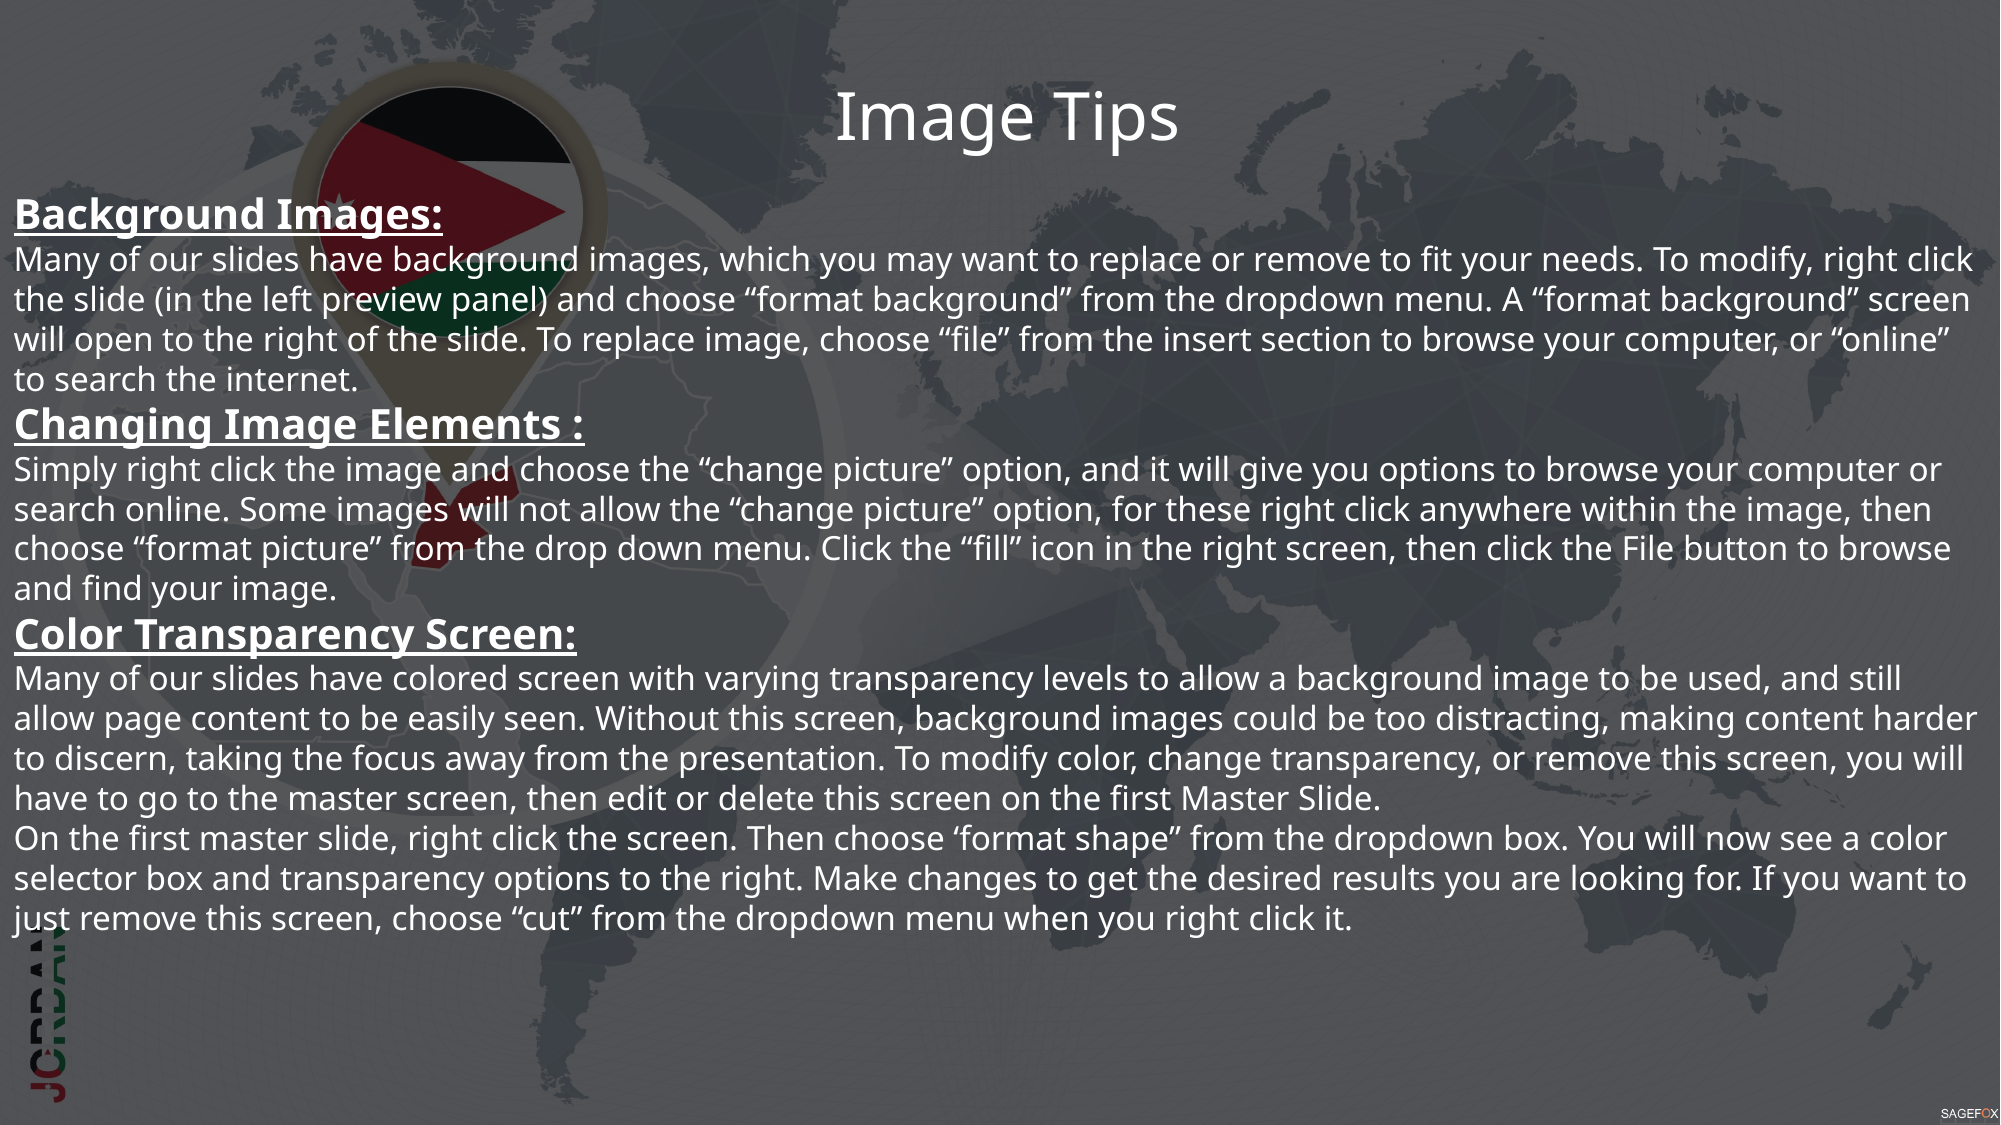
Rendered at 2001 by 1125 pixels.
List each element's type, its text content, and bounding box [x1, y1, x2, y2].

text_box Background Images: Many of our slides have background images, which you may want to replace or remove to fit your needs. To modify, right click the slide (in the left preview panel) and choose “format background” from the dropdown menu. A “format background” screen will open to the right of the slide. To replace image, choose “file” from the insert section to browse your computer, or “online” to search the internet. Changing Image Elements : Simply right click the image and choose the “change picture” option, and it will give you options to browse your computer or search online. Some images will not allow the “change picture” option, for these right click anywhere within the image, then choose “format picture” from the drop down menu. Click the “fill” icon in the right screen, then click the File button to browse and find your image. Color Transparency Screen: Many of our slides have colored screen with varying transparency levels to allow a background image to be used, and still allow page content to be easily seen. Without this screen, background images could be too distracting, making content harder to discern, taking the focus away from the presentation. To modify color, change transparency, or remove this screen, you will have to go to the master screen, then edit or delete this screen on the first Master Slide. On the first master slide, right click the screen. Then choose ‘format shape” from the dropdown box. You will now see a color selector box and transparency options to the right. Make changes to get the desired results you are looking for. If you want to just remove this screen, choose “cut” from the dropdown menu when you right click it. [0, 0, 2000, 1125]
title Image Tips [597, 59, 1420, 177]
